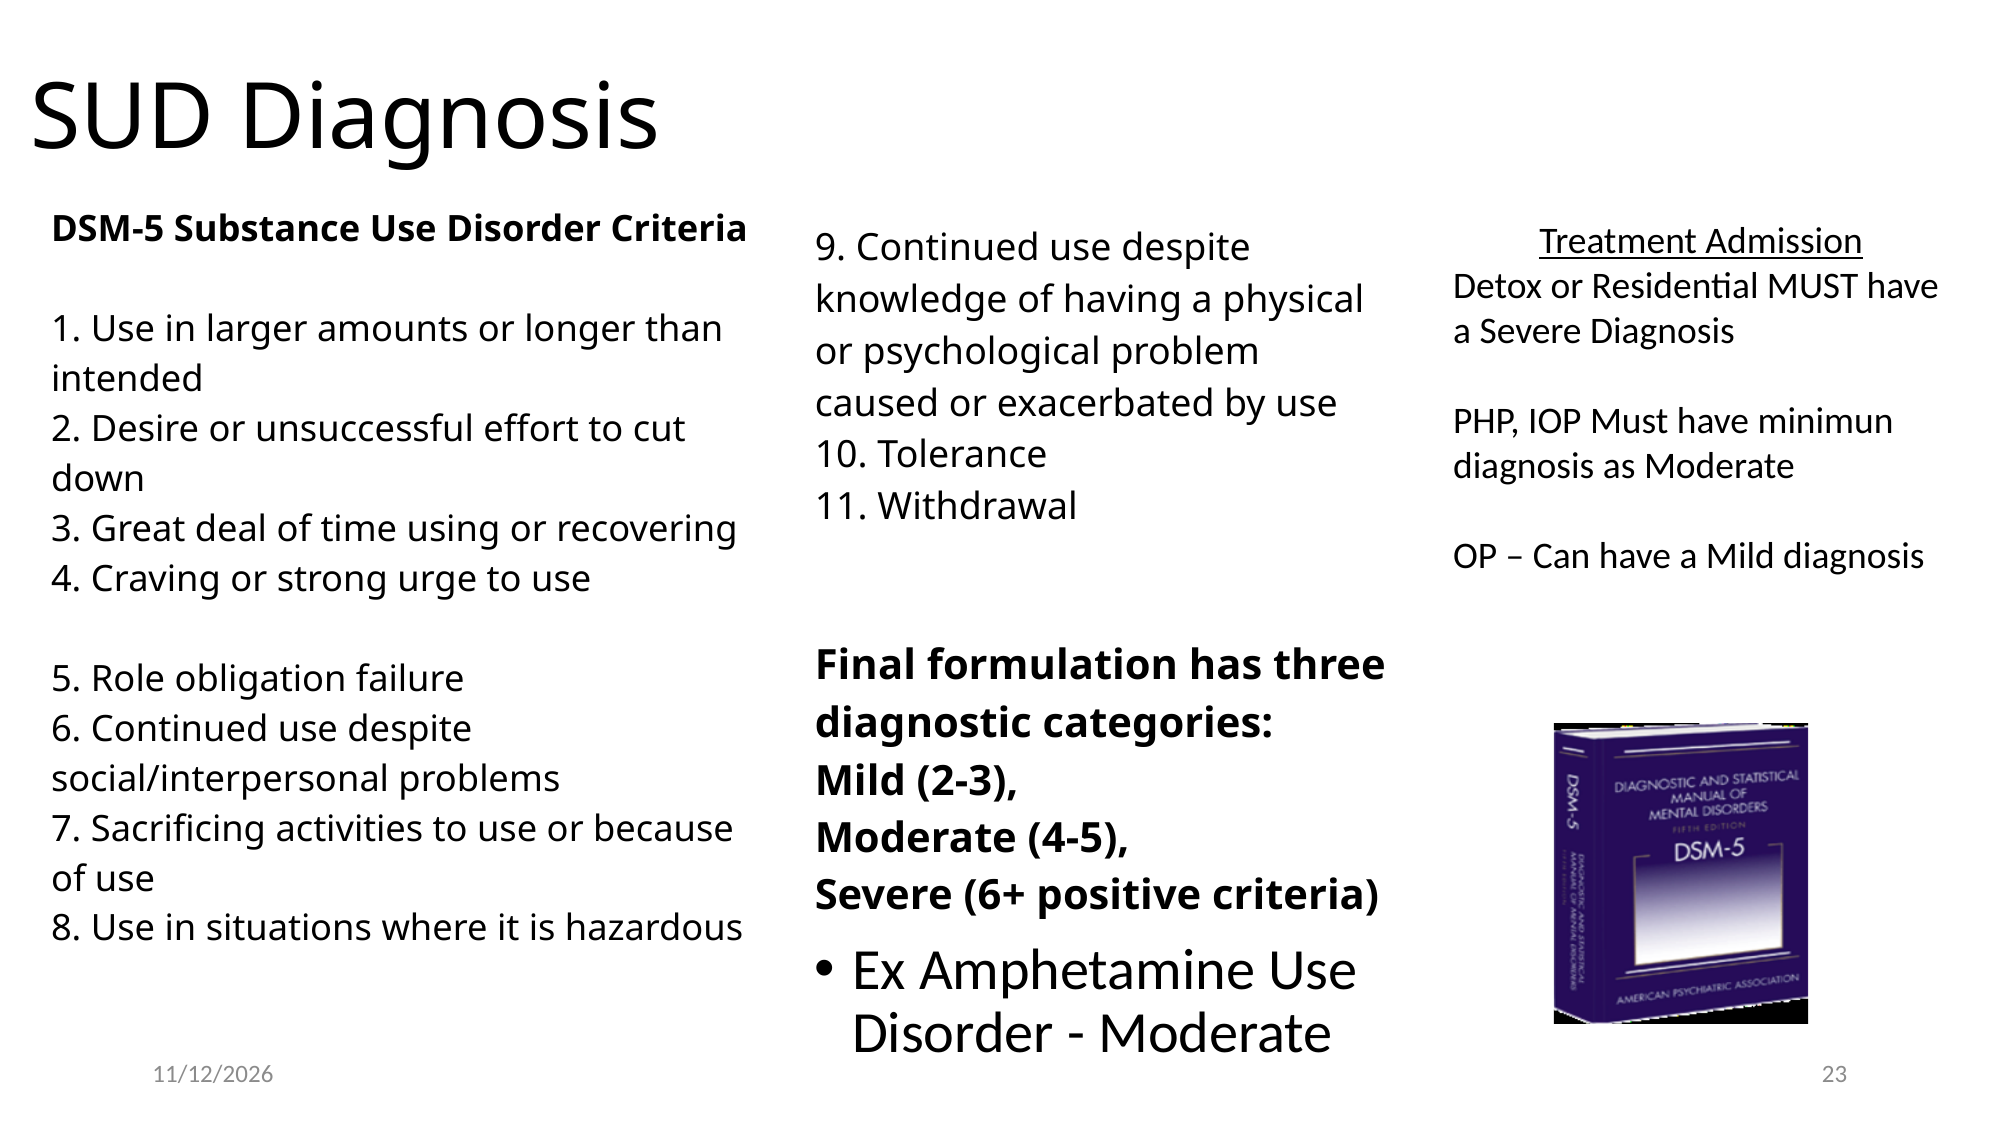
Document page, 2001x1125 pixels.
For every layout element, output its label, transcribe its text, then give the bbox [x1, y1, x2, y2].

text_box Treatment Admission Detox or Residential MUST have a Severe Diagnosis PHP, IOP Must have minimun diagnosis as Moderate OP – Can have a Mild diagnosis [1438, 209, 1964, 584]
list DSM-5 Substance Use Disorder Criteria 1. Use in larger amounts or longer than intended 2. Desire or unsuccessful effort to cut down 3. Great deal of time using or recovering 4. Craving or strong urge to use 5. Role obligation failure 6. Continued use despite social/interpersonal problems 7. Sacrificing activities to use or because of use 8. Use in situations where it is hazardous [36, 191, 791, 1093]
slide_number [137, 1042, 588, 1103]
title SUD Diagnosis [15, 9, 1741, 228]
picture [1553, 722, 1809, 1024]
text_box 9. Continued use despite knowledge of having a physical or psychological problem caused or exacerbated by use 10. Tolerance 11. Withdrawal Final formulation has three diagnostic categories: Mild (2-3), Moderate (4-5), Severe (6+ positive criteria) Ex Amphetamine Use Disorder - Moderate [799, 209, 1409, 1075]
slide_number 23 [1412, 1042, 1863, 1103]
